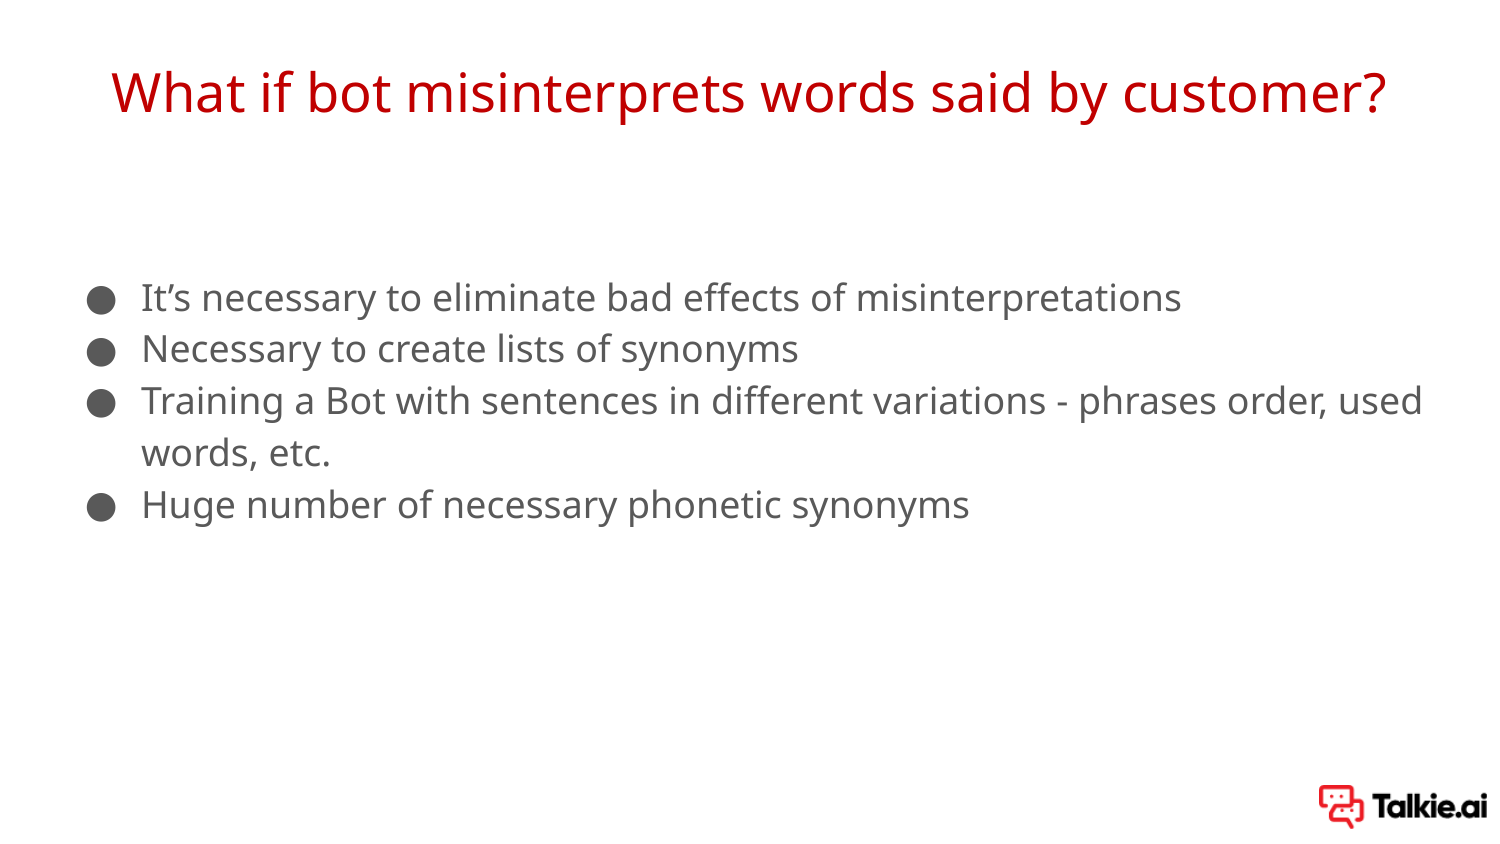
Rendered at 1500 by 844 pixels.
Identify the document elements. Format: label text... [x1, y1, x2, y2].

picture [1319, 785, 1488, 830]
list It’s necessary to eliminate bad effects of misinterpretations Necessary to create lists of synonyms Training a Bot with sentences in different variations - phrases order, used words, etc. Huge number of necessary phonetic synonyms [51, 251, 1449, 750]
title What if bot misinterprets words said by customer? [51, 43, 1449, 192]
